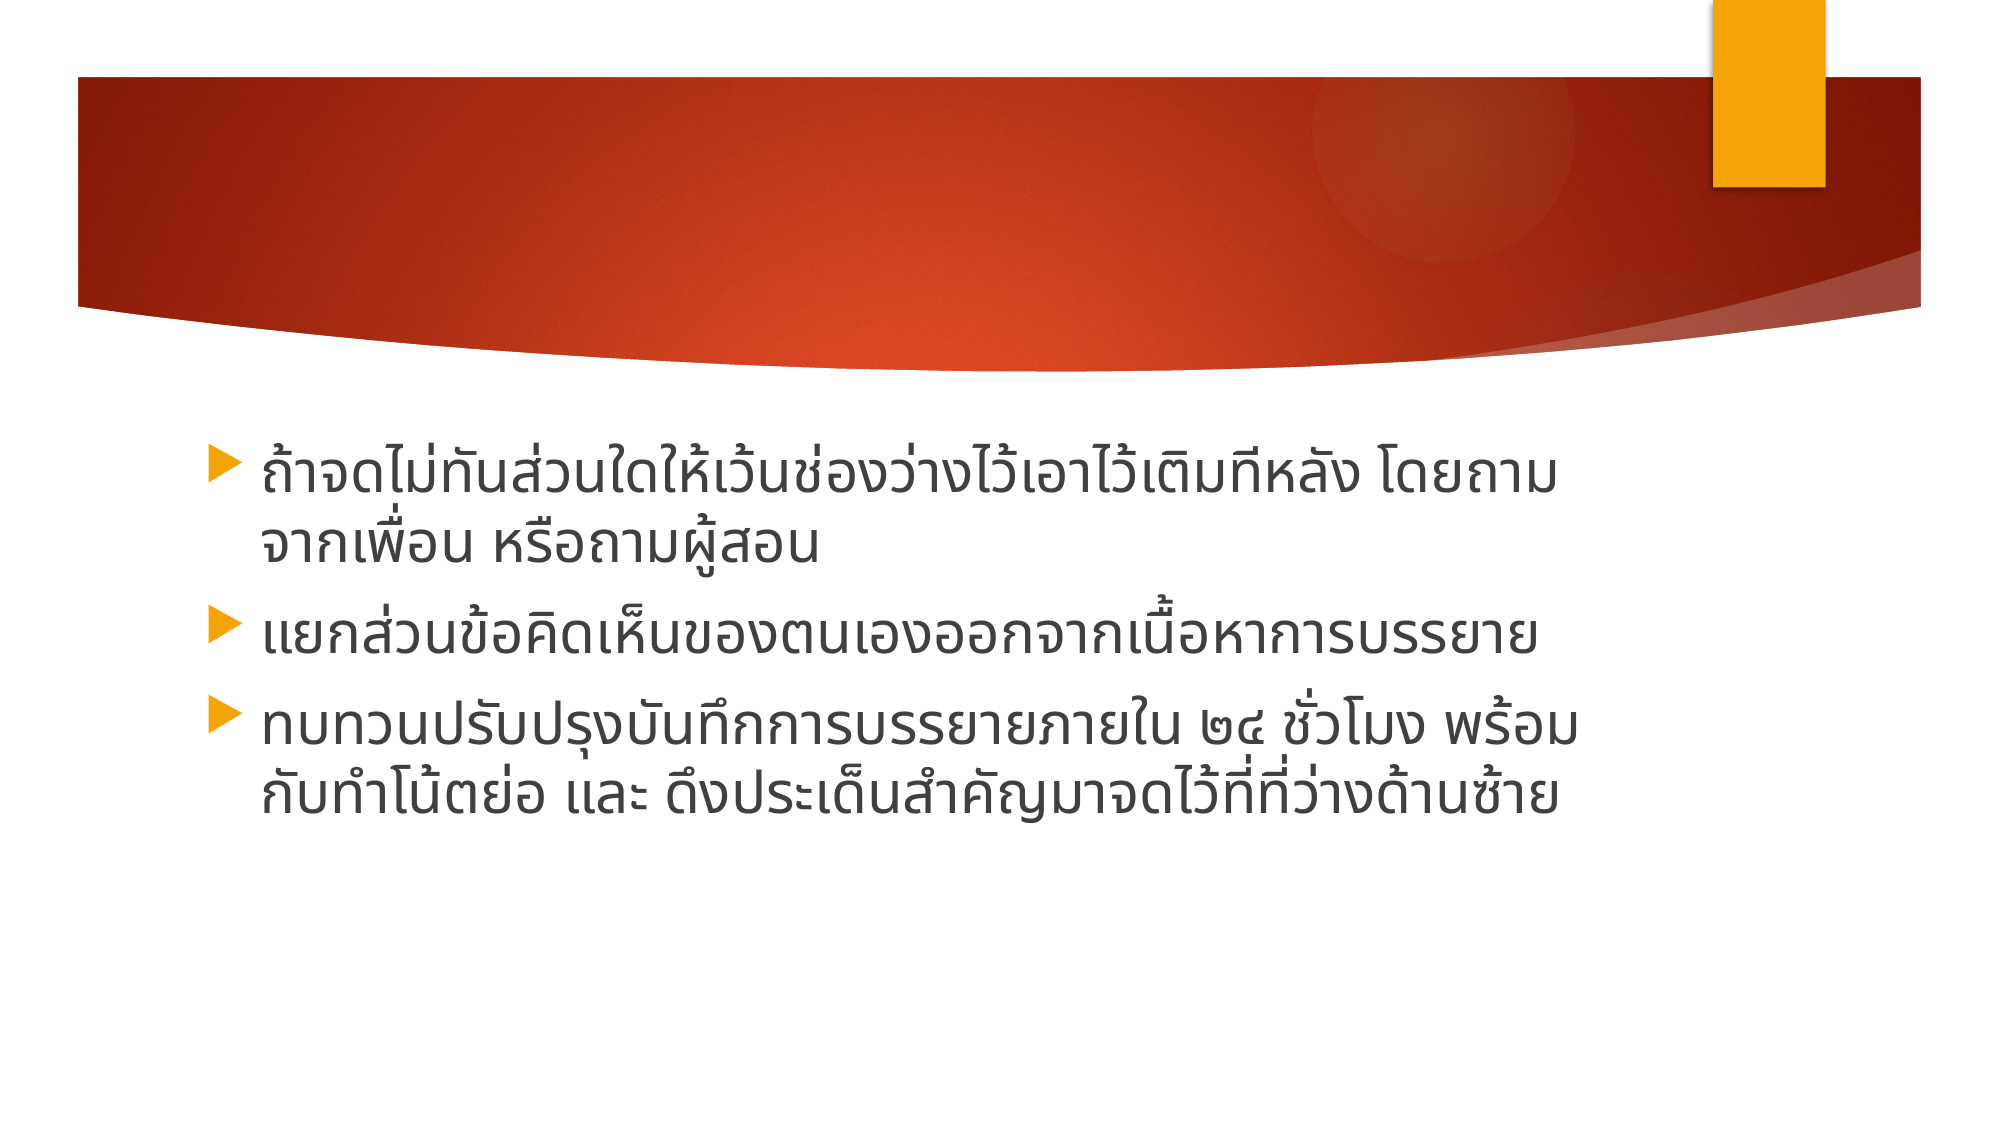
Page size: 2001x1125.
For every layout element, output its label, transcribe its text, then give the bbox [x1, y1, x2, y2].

list ถ้าจดไม่ทันส่วนใดให้เว้นช่องว่างไว้เอาไว้เติมทีหลัง โดยถามจากเพื่อน หรือถามผู้สอน แยกส่วนข้อคิดเห็นของตนเองออกจากเนื้อหาการบรรยาย ทบทวนปรับปรุงบันทึกการบรรยายภายใน ๒๔ ชั่วโมง พร้อมกับทำโน้ตย่อ และ ดึงประเด็นสำคัญมาจดไว้ที่ที่ว่างด้านซ้าย [189, 427, 1627, 988]
